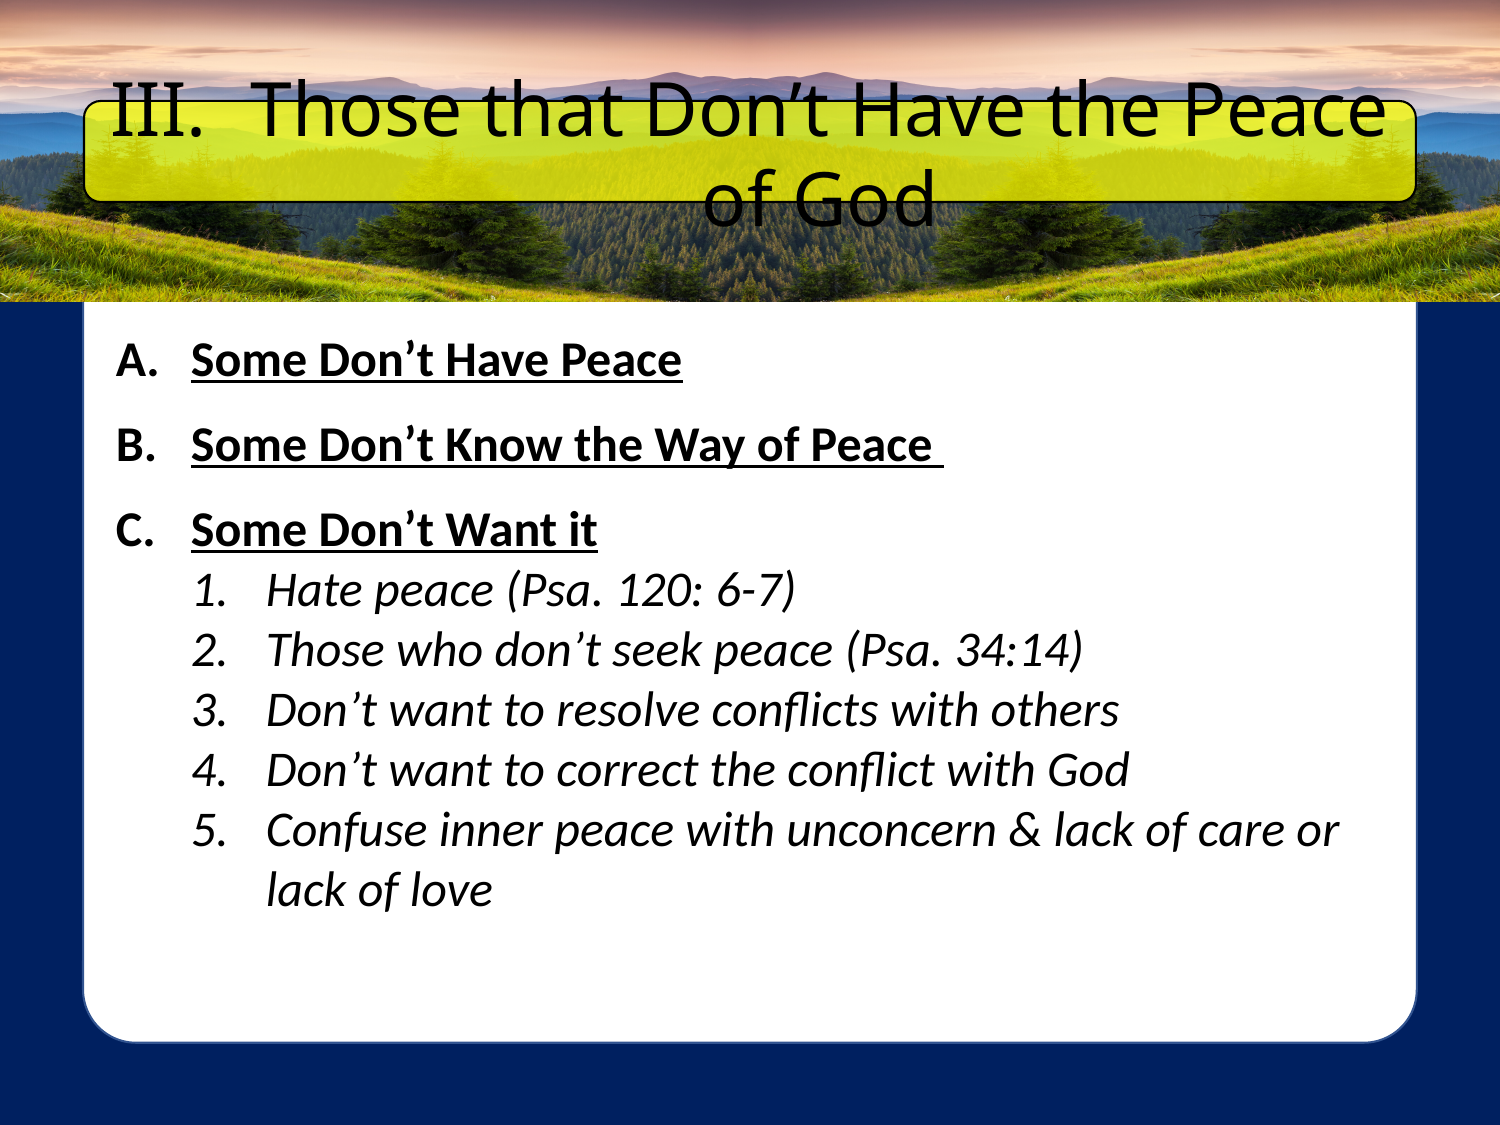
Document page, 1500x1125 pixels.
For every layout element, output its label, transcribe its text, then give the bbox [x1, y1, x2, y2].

picture [0, 0, 1500, 302]
text_box Those that Don’t Have the Peace of God [82, 99, 1417, 204]
text_box Some Don’t Have Peace Some Don’t Know the Way of Peace Some Don’t Want it Hate peace (Psa. 120: 6-7) Those who don’t seek peace (Psa. 34:14) Don’t want to resolve conflicts with others Don’t want to correct the conflict with God Confuse inner peace with unconcern & lack of care or lack of love [101, 319, 1399, 924]
